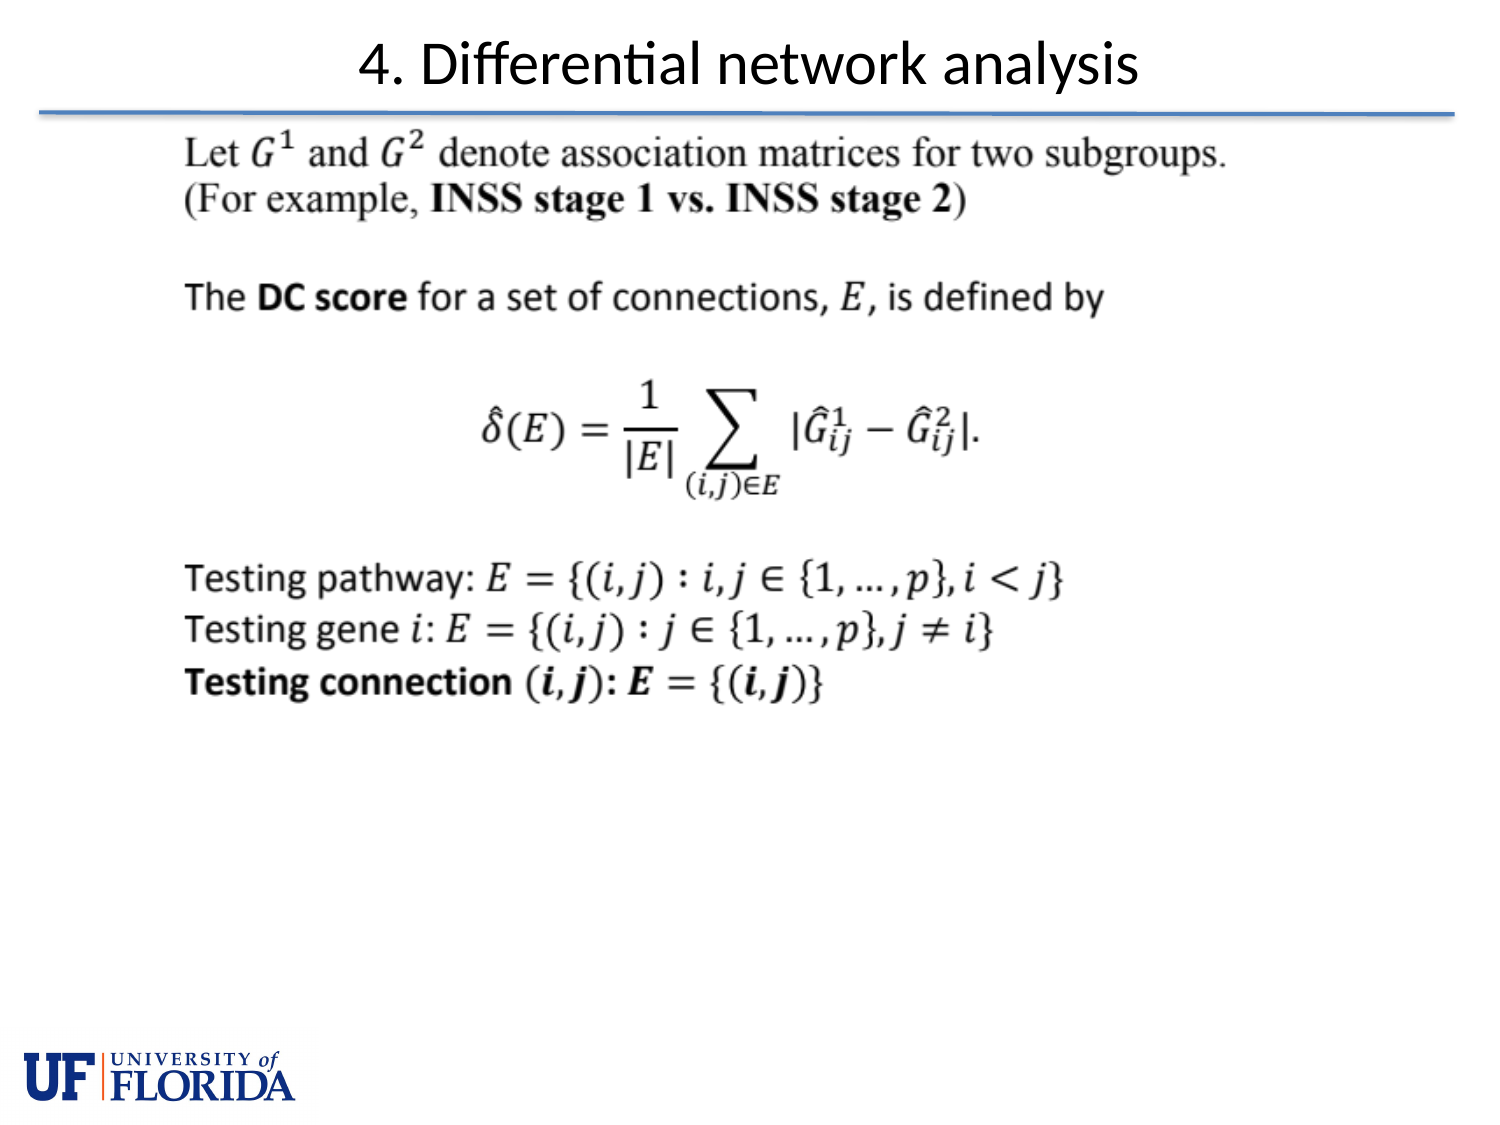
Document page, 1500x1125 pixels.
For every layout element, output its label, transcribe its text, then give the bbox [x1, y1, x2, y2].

title 4. Differential network analysis [75, 21, 1425, 99]
picture [0, 1027, 319, 1125]
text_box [184, 125, 1275, 757]
